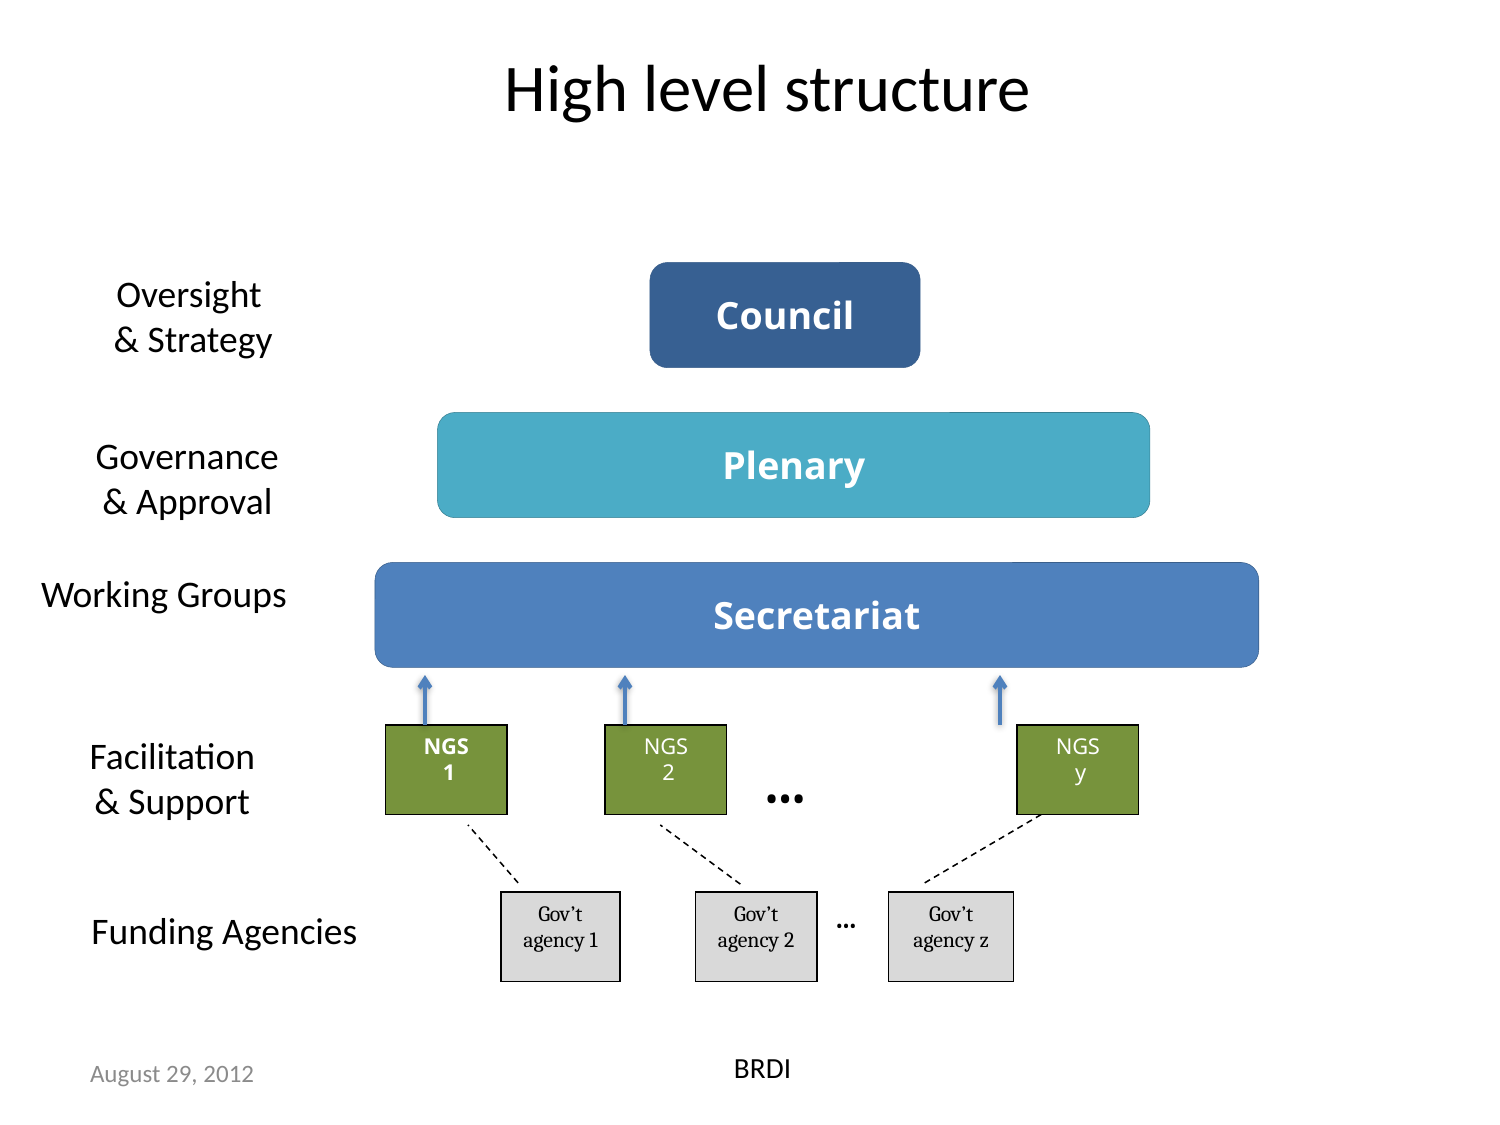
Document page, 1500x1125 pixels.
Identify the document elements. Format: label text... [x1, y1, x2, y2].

text_box Governance & Approval [80, 424, 295, 530]
text_box Facilitation & Support [74, 724, 270, 830]
text_box Oversight & Strategy [98, 262, 288, 368]
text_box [374, 262, 1259, 982]
text_box Funding Agencies [76, 899, 369, 960]
text_box BRDI [487, 1037, 1038, 1098]
text_box Working Groups [26, 562, 303, 623]
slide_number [75, 1042, 425, 1103]
text_box High level structure [490, 37, 1047, 133]
